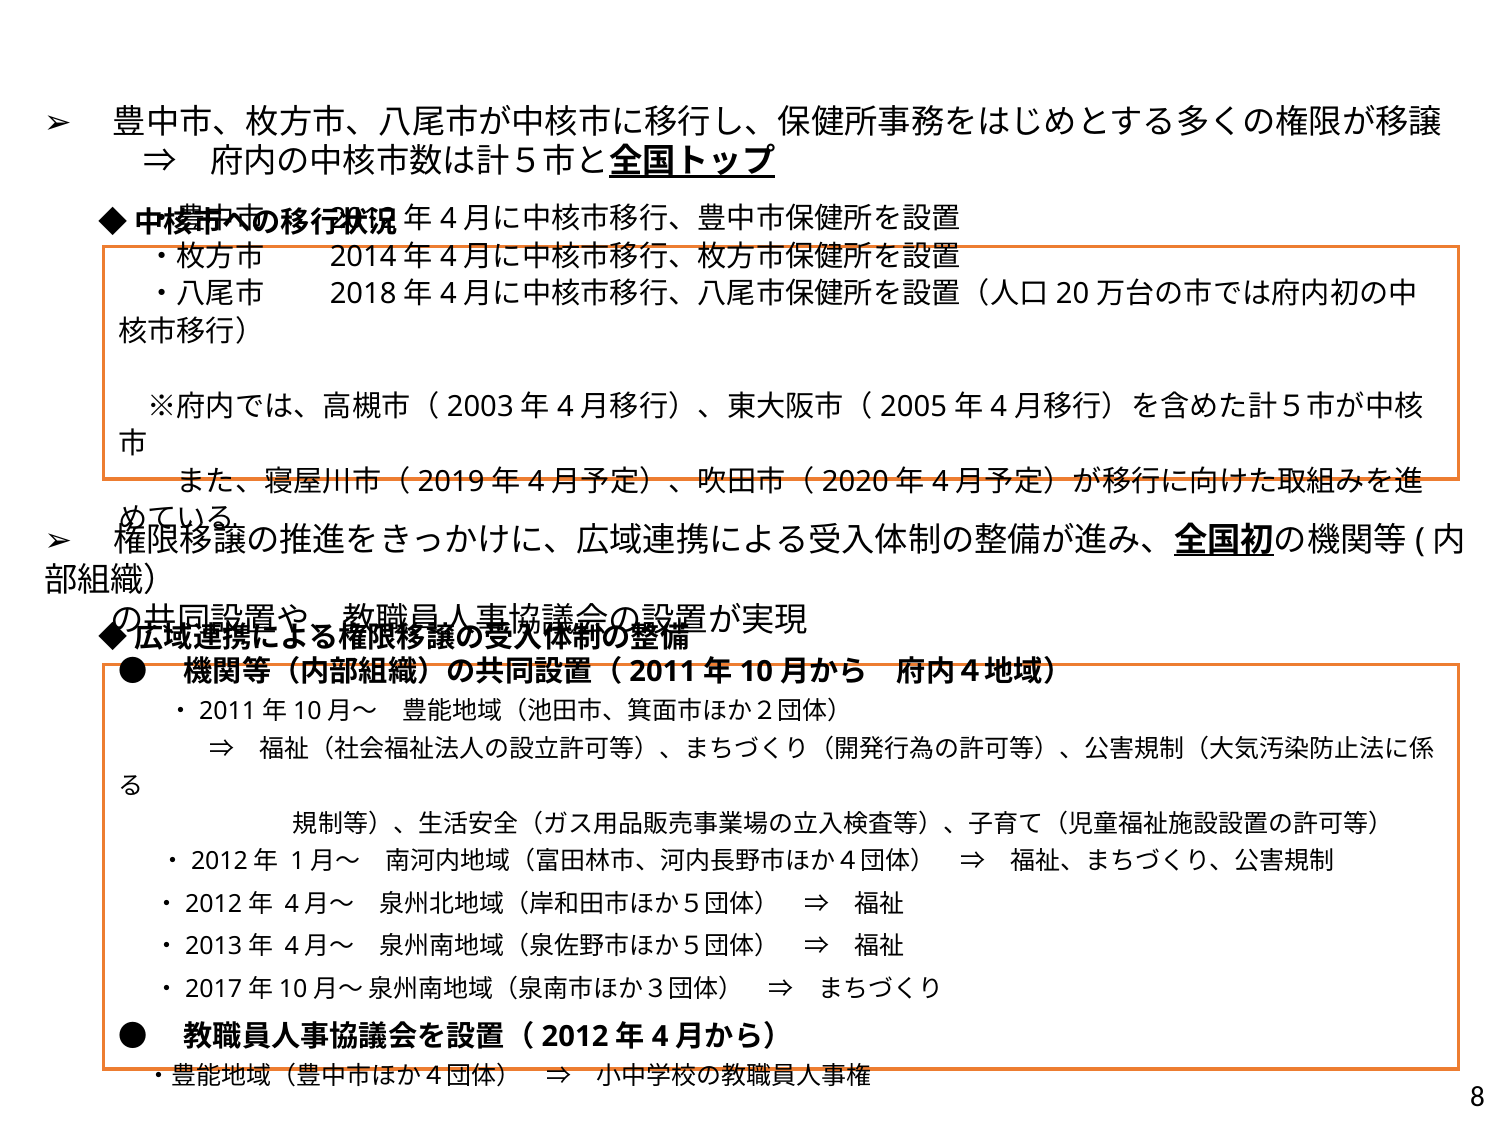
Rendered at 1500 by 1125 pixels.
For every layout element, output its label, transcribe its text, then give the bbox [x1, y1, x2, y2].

slide_number 345 [1162, 1065, 1500, 1125]
text_box ◆広域連携による権限移譲の受入体制の整備 [80, 608, 812, 664]
text_box ● 機関等（内部組織）の共同設置（2011年10月から 府内４地域） ・2011年10月～ 豊能地域（池田市、箕面市ほか２団体） ⇒ 福祉（社会福祉法人の設立許可等）、まちづくり（開発行為の許可等）、公害規制（大気汚染防止法に係る 規制等）、生活安全（ガス用品販売事業場の立入検査等）、子育て（児童福祉施設設置の許可等） ・2012年 1月～ 南河内地域（富田林市、河内長野市ほか４団体） ⇒ 福祉、まちづくり、公害規制 ・2012年 4月～ 泉州北地域（岸和田市ほか５団体） ⇒ 福祉 ・2013年 4月～ 泉州南地域（泉佐野市ほか５団体） ⇒ 福祉 ・2017年10月～ 泉州南地域（泉南市ほか３団体） ⇒ まちづくり ● 教職員人事協議会を設置（2012年4月から） ・豊能地域（豊中市ほか４団体） ⇒ 小中学校の教職員人事権 [102, 663, 1459, 1070]
text_box ➢ 権限移譲の推進をきっかけに、広域連携による受入体制の整備が進み、全国初の機関等(内部組織） の共同設置や、教職員人事協議会の設置が実現 [29, 500, 1482, 646]
text_box ➢ 豊中市、枚方市、八尾市が中核市に移行し、保健所事務をはじめとする多くの権限が移譲 ⇒ 府内の中核市数は計５市と全国トップ [29, 82, 1482, 187]
text_box ◆中核市への移行状況 [80, 193, 751, 248]
text_box ・豊中市 2012年4月に中核市移行、豊中市保健所を設置 ・枚方市 2014年4月に中核市移行、枚方市保健所を設置 ・八尾市 2018年4月に中核市移行、八尾市保健所を設置（人口20万台の市では府内初の中核市移行） ※府内では、高槻市（2003年4月移行）、東大阪市（2005年4月移行）を含めた計５市が中核市 また、寝屋川市（2019年4月予定）、吹田市（2020年4月予定）が移行に向けた取組みを進めている [102, 245, 1459, 480]
